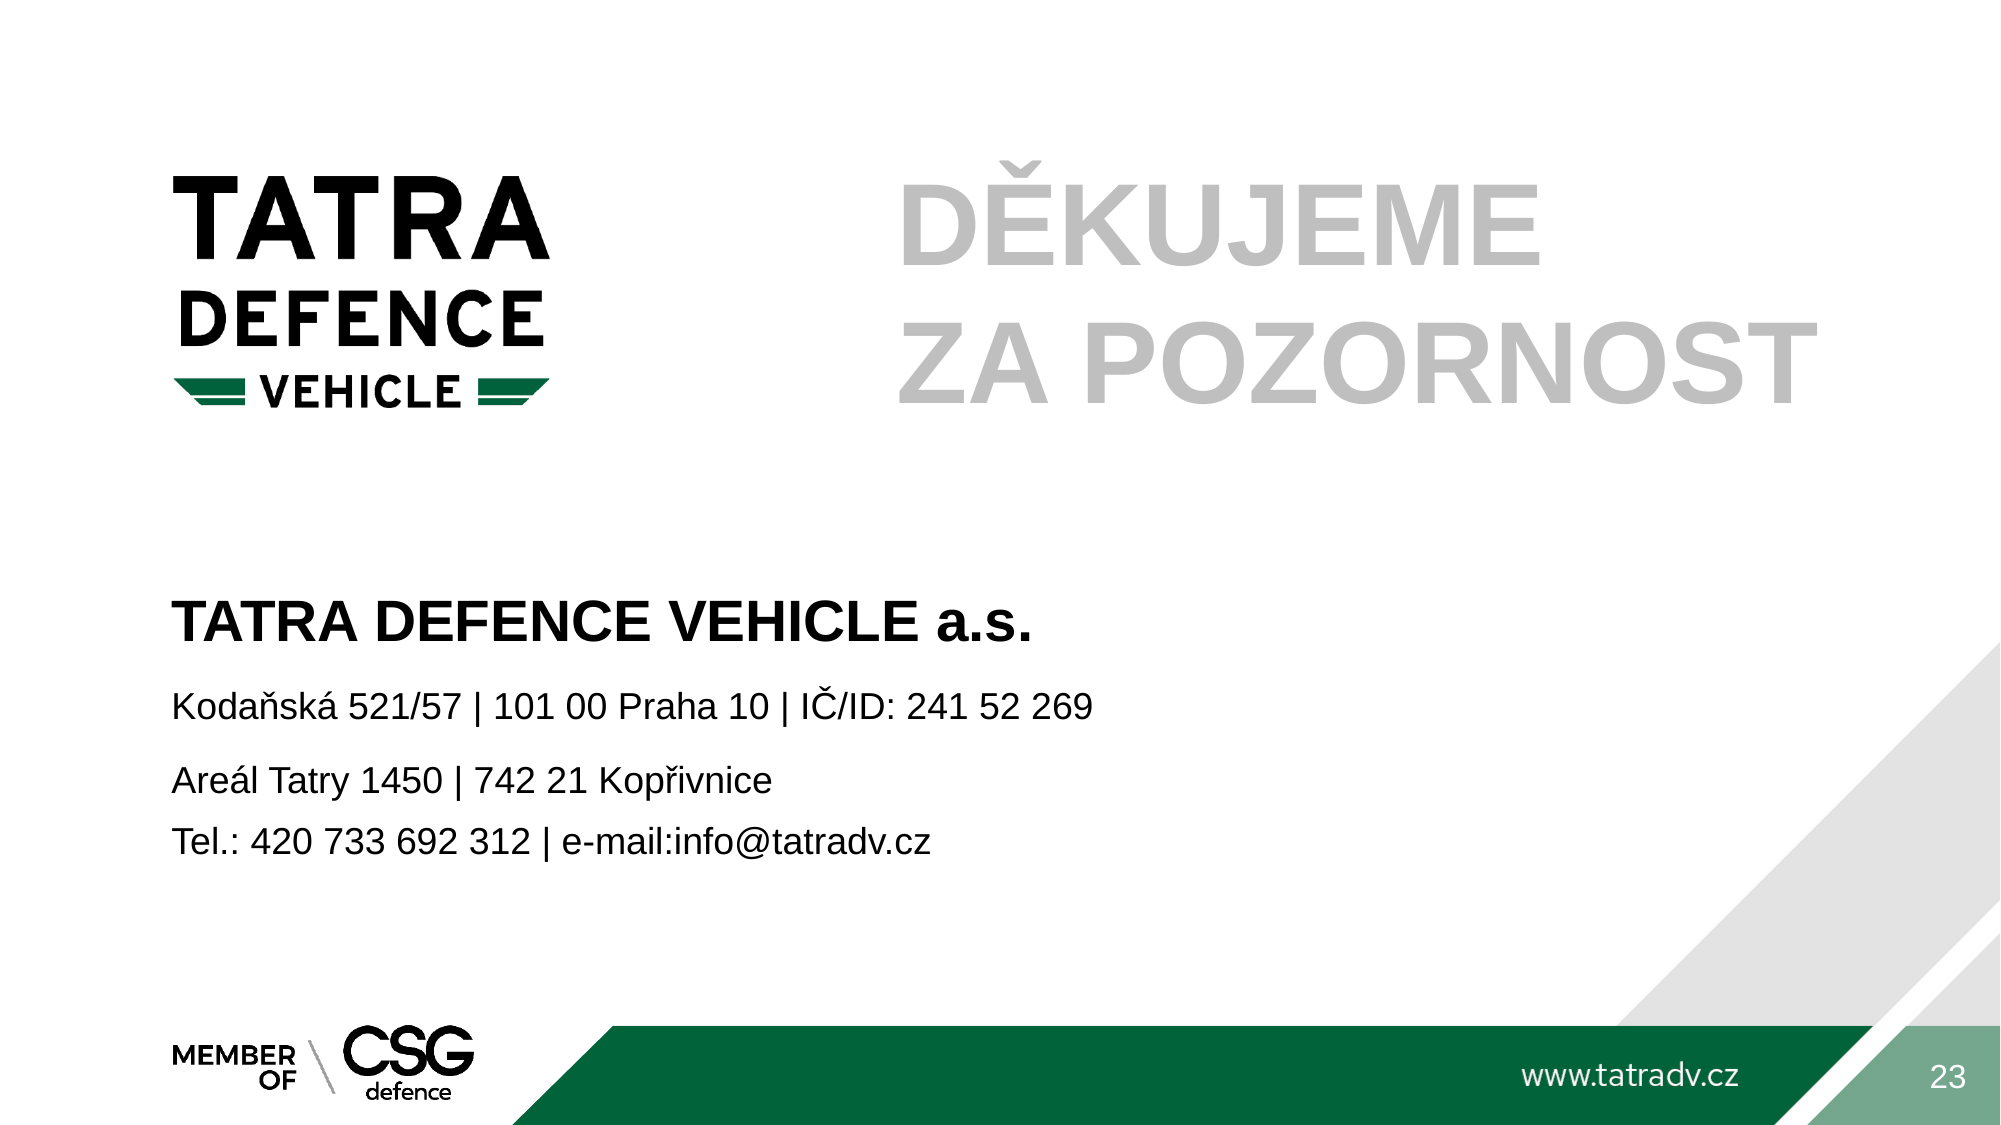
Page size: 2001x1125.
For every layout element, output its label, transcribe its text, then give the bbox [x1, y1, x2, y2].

picture [173, 1025, 474, 1100]
text_box TATRA DEFENCE VEHICLE a.s. Kodaňská 521/57 | 101 00 Praha 10 | IČ/ID: 241 52 269 Areál Tatry 1450 | 742 21 Kopřivnice Tel.: 420 733 692 312 | e-mail:info@tatradv.cz [156, 583, 1131, 902]
picture [0, 0, 2001, 1125]
